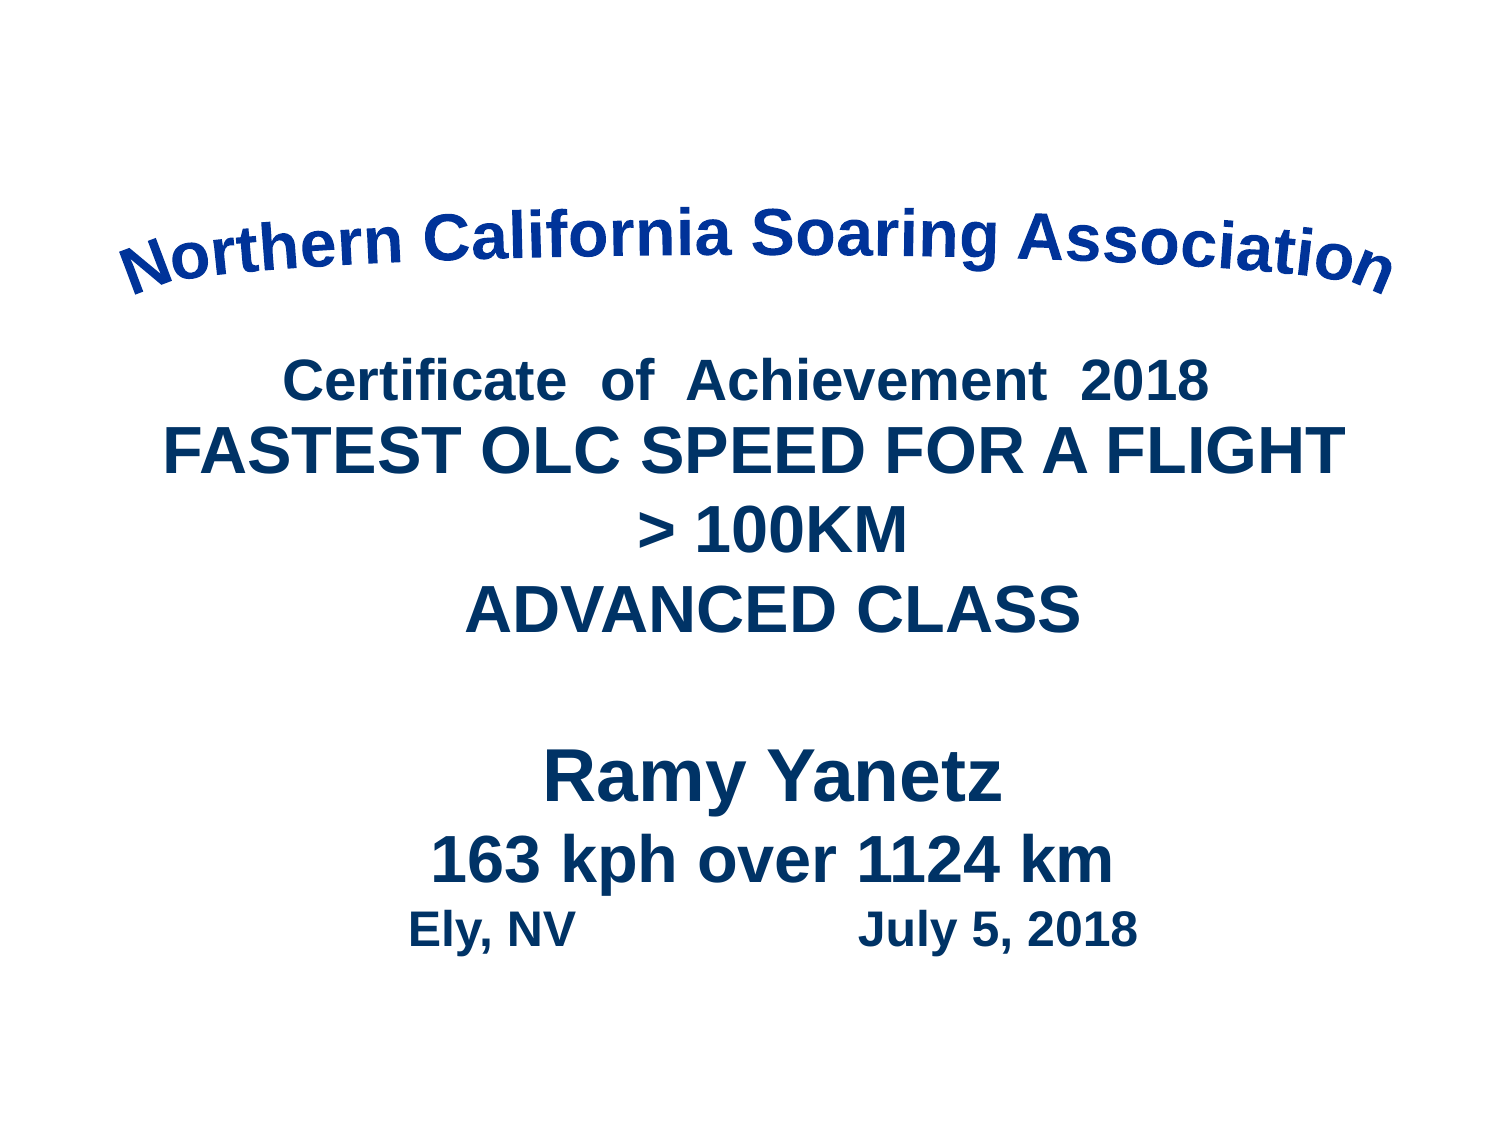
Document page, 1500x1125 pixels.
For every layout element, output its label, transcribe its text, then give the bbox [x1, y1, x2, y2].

text_box Certificate of Achievement 2018 [267, 335, 1227, 420]
text_box FASTEST OLC SPEED FOR A FLIGHT > 100KM ADVANCED CLASS Ramy Yanetz 163 kph over 1124 km Ely, NV July 5, 2018 [98, 587, 1449, 775]
text_box [24, 12, 1500, 1125]
